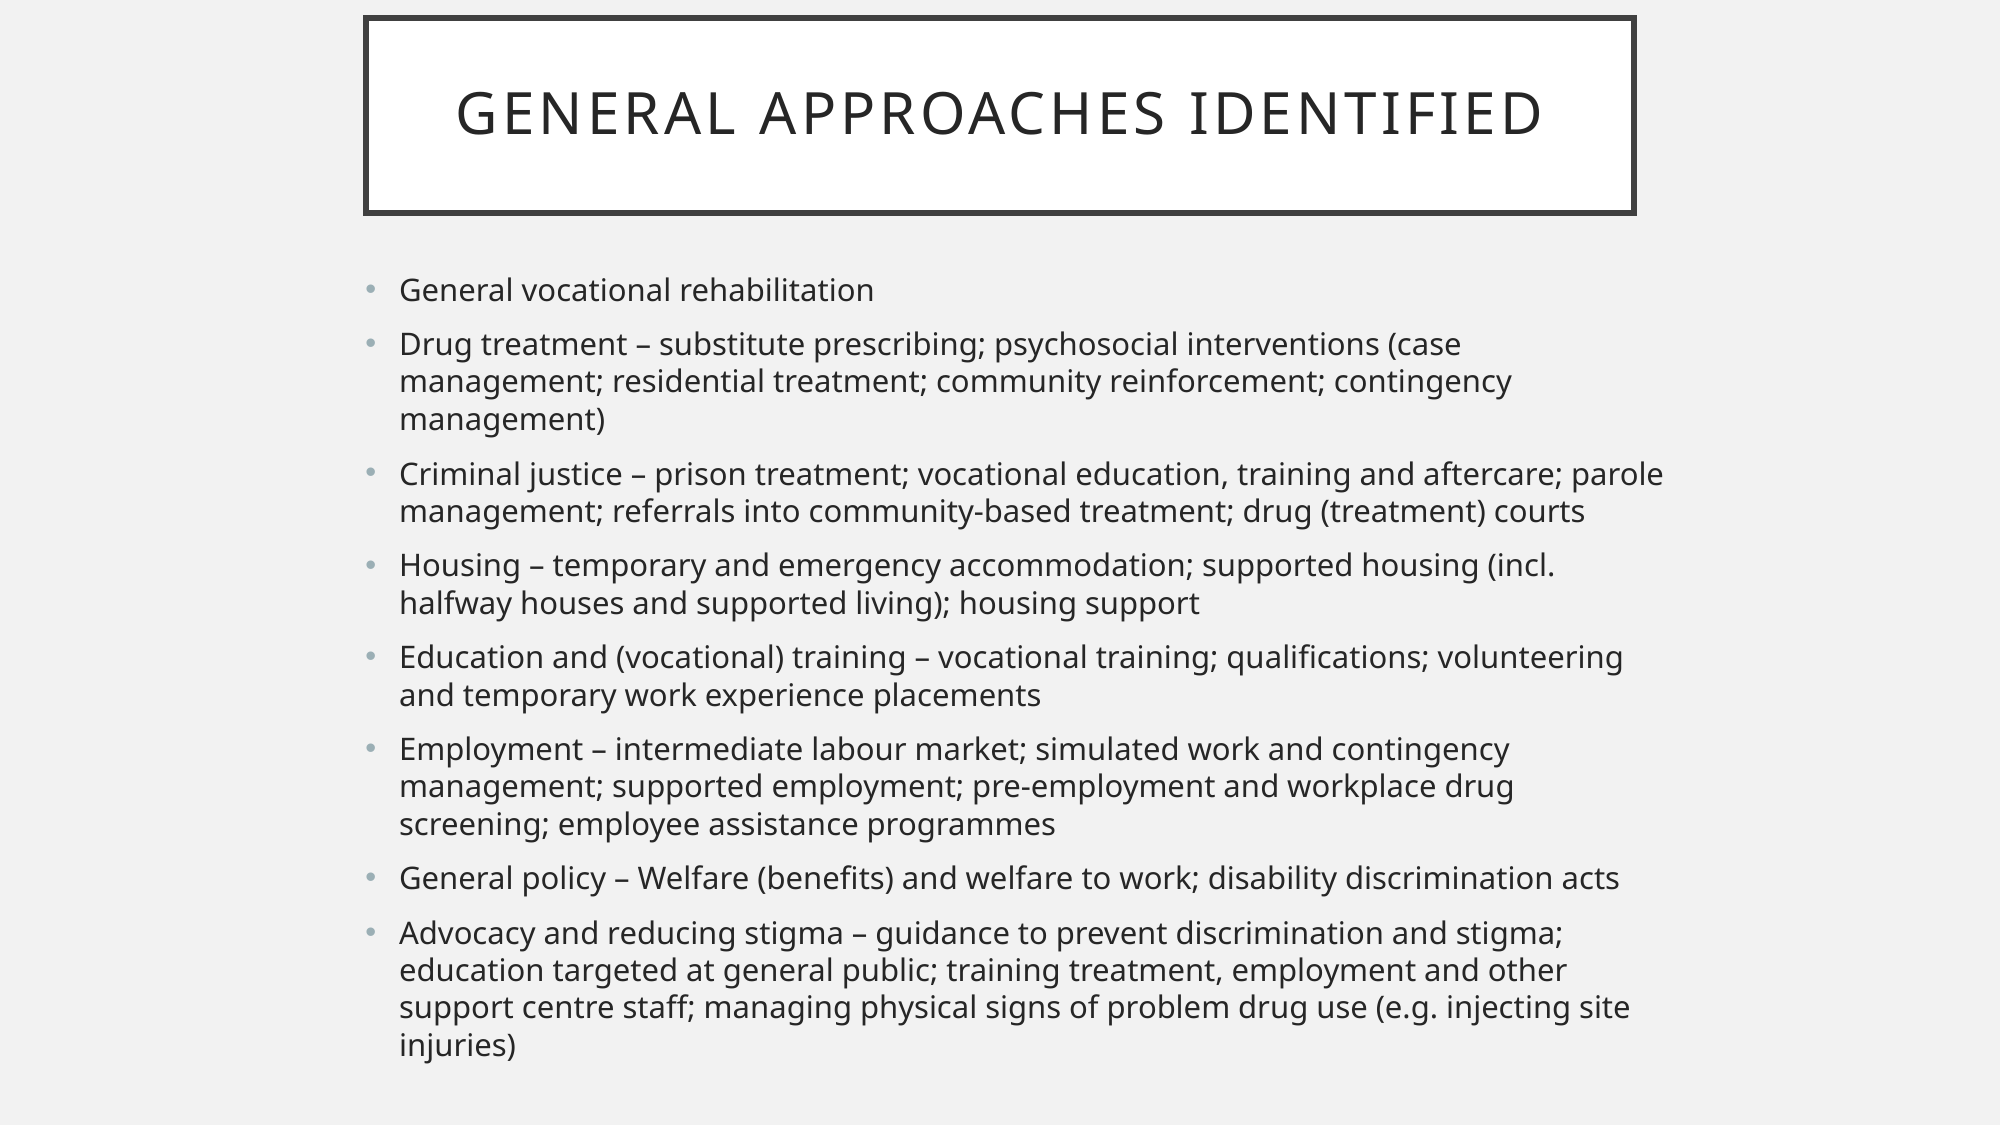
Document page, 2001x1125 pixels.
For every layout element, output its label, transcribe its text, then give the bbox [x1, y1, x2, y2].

title General approaches identified [363, 15, 1637, 216]
list General vocational rehabilitation Drug treatment – substitute prescribing; psychosocial interventions (case management; residential treatment; community reinforcement; contingency management) Criminal justice – prison treatment; vocational education, training and aftercare; parole management; referrals into community-based treatment; drug (treatment) courts Housing – temporary and emergency accommodation; supported housing (incl. halfway houses and supported living); housing support Education and (vocational) training – vocational training; qualifications; volunteering and temporary work experience placements Employment – intermediate labour market; simulated work and contingency management; supported employment; pre-employment and workplace drug screening; employee assistance programmes General policy – Welfare (benefits) and welfare to work; disability discrimination acts Advocacy and reducing stigma – guidance to prevent discrimination and stigma; education targeted at general public; training treatment, employment and other support centre staff; managing physical signs of problem drug use (e.g. injecting site injuries) [350, 262, 1688, 1106]
